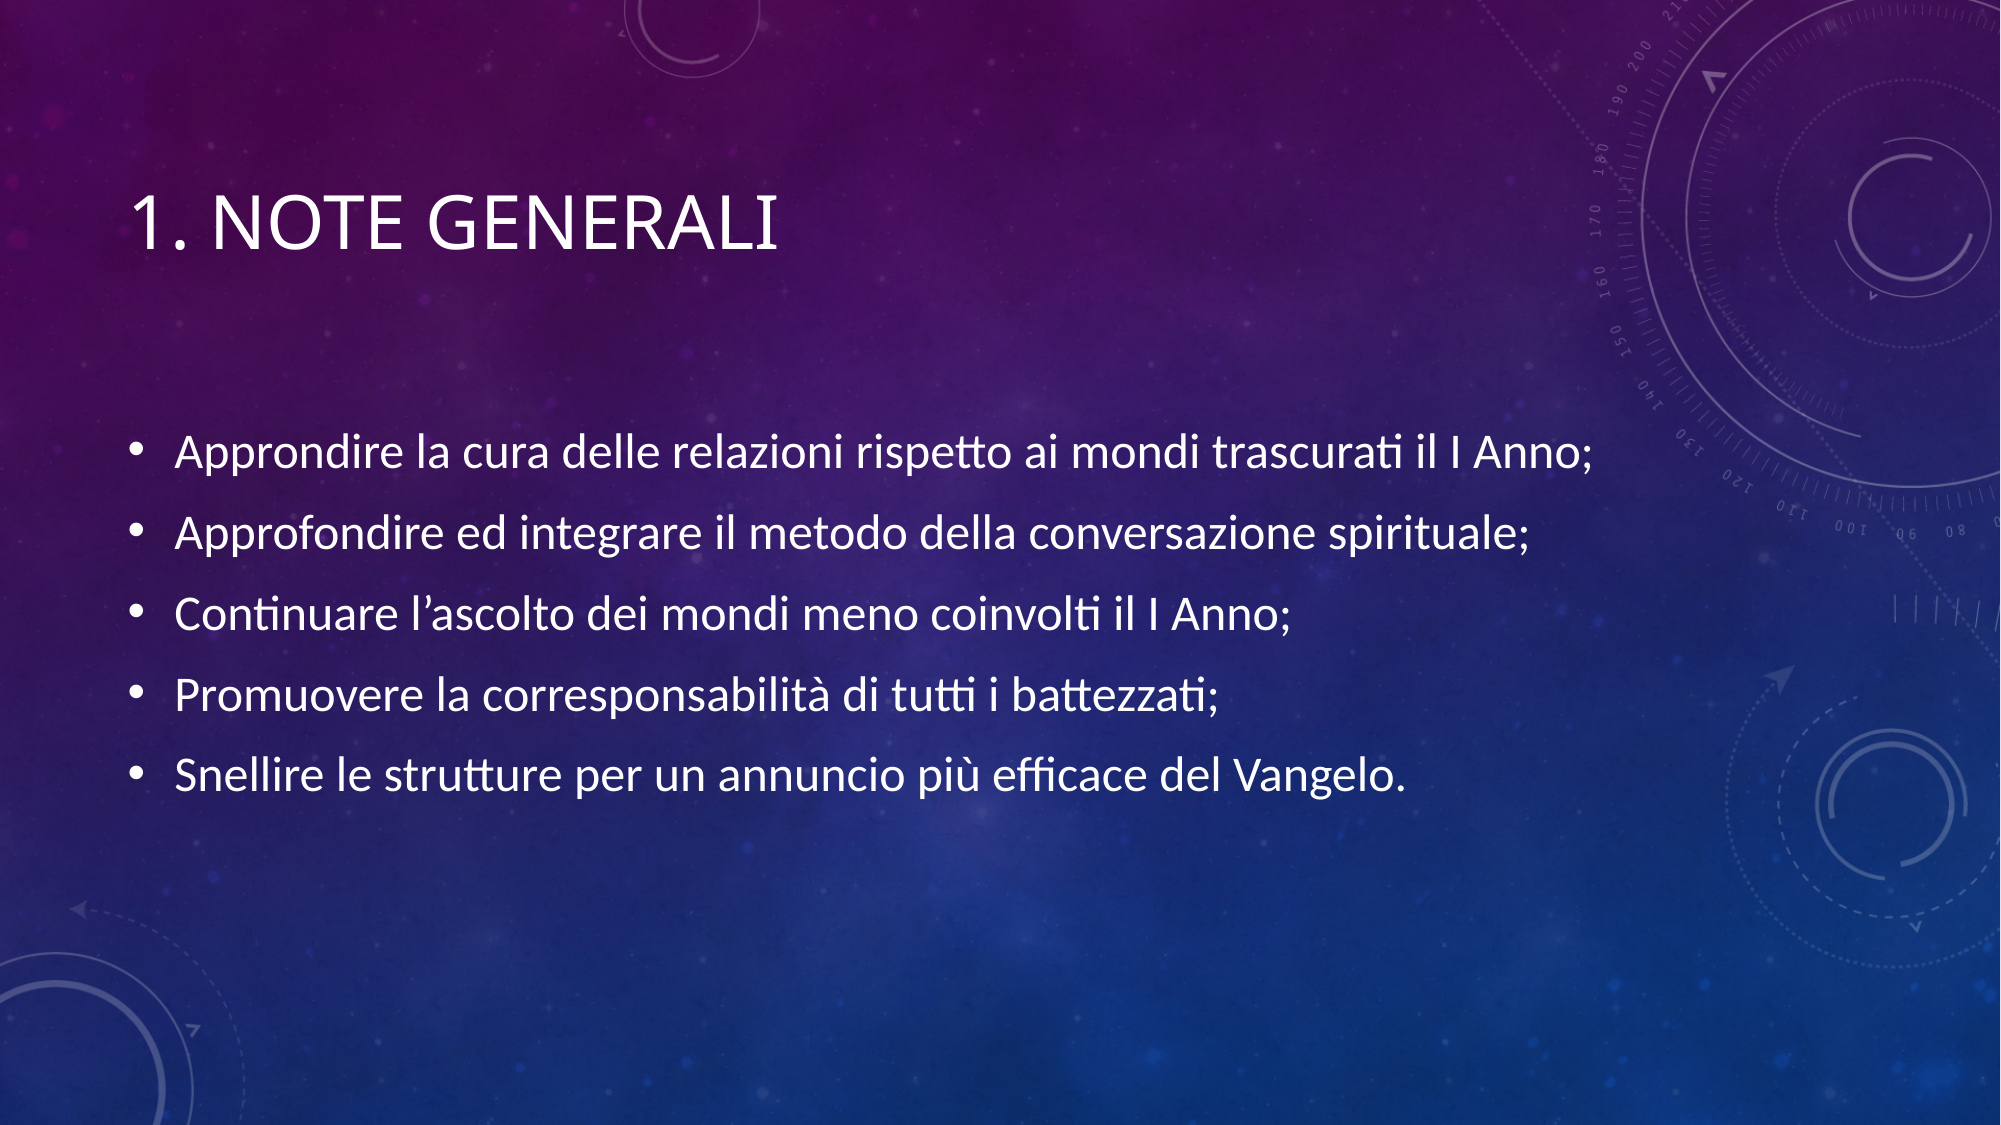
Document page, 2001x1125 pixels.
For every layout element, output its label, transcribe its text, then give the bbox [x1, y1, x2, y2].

title 1. Note GENERALI [112, 99, 1775, 339]
list Approndire la cura delle relazioni rispetto ai mondi trascurati il I Anno; Approfondire ed integrare il metodo della conversazione spirituale; Continuare l’ascolto dei mondi meno coinvolti il I Anno; Promuovere la corresponsabilità di tutti i battezzati; Snellire le strutture per un annuncio più efficace del Vangelo. [112, 351, 1775, 950]
picture [0, 0, 2001, 1125]
